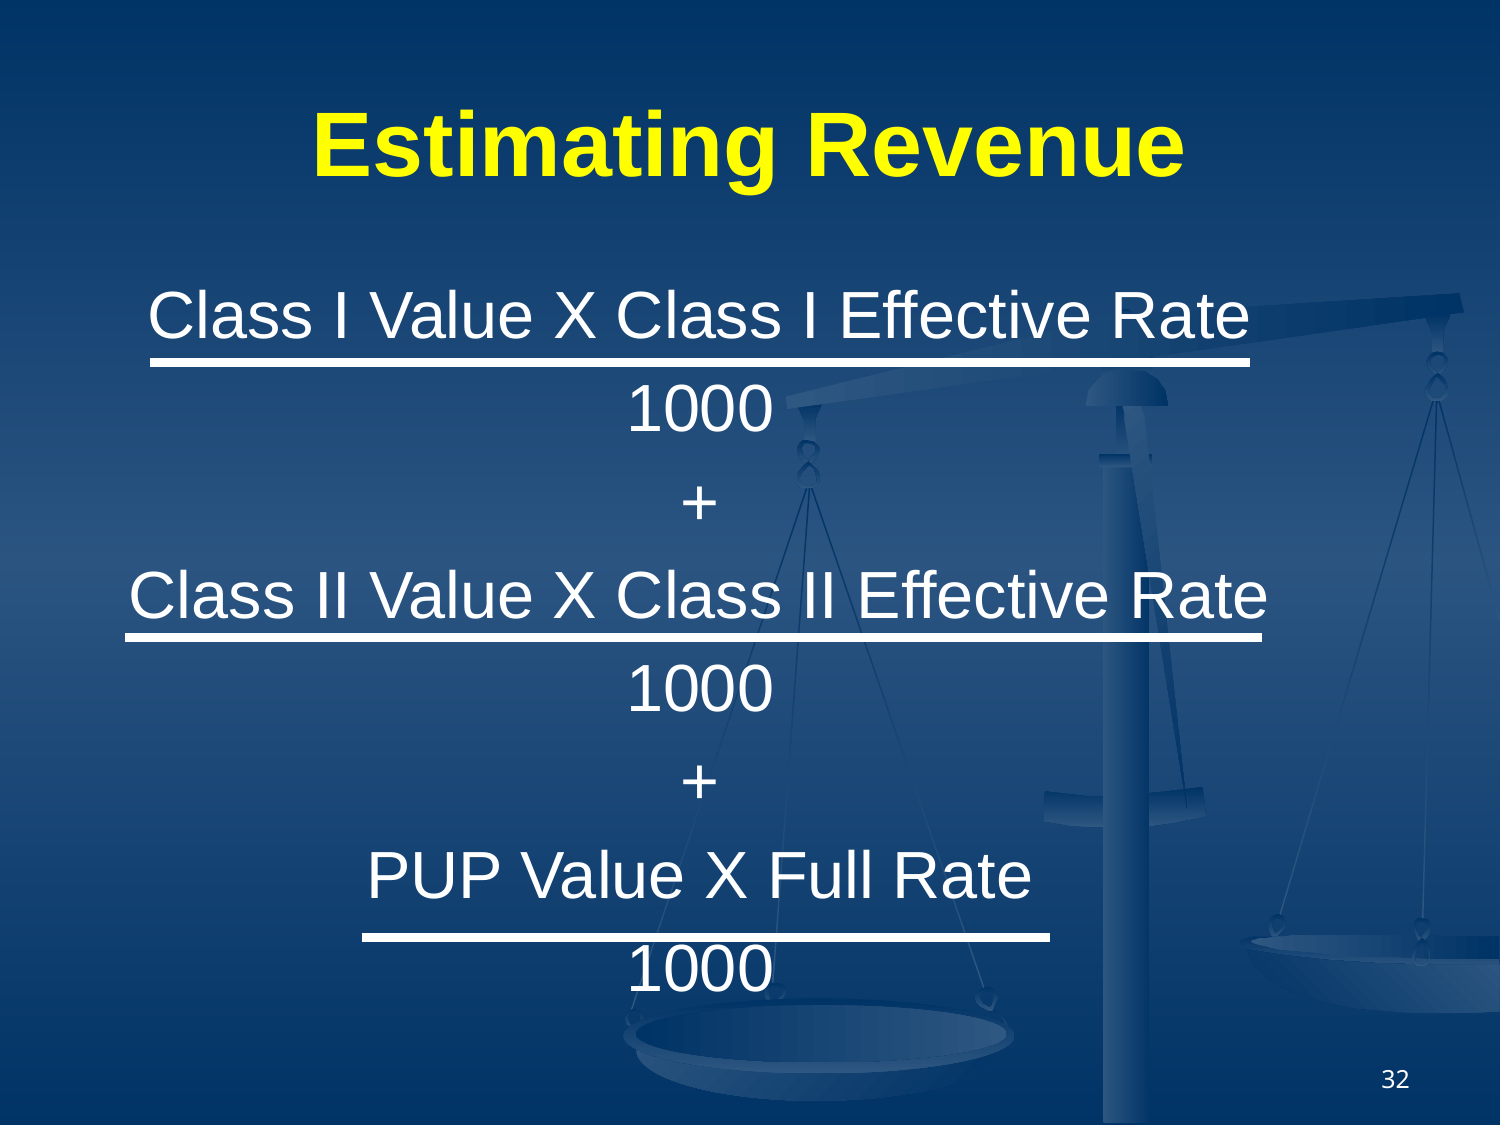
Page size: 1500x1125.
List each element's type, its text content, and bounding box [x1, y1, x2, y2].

list Class I Value X Class I Effective Rate 1000 + Class II Value X Class II Effective Rate 1000 + PUP Value X Full Rate 1000 [49, 263, 1351, 1008]
title Estimating Revenue [74, 45, 1426, 234]
slide_number 32 [1074, 1029, 1426, 1106]
